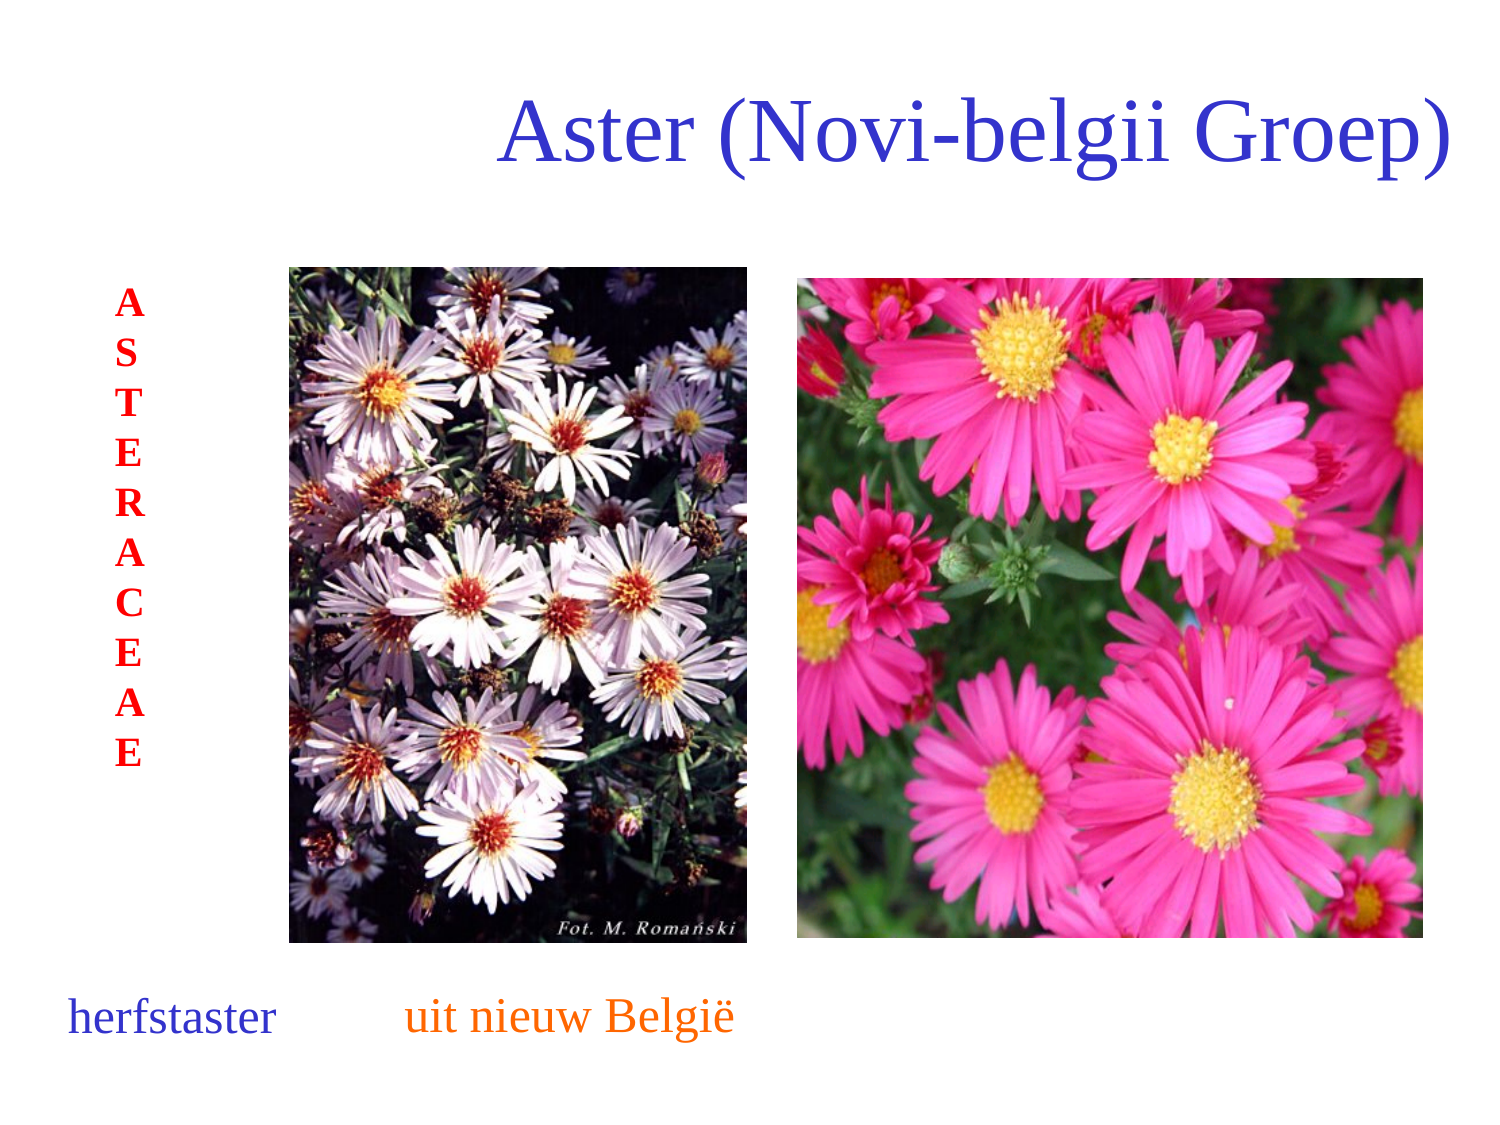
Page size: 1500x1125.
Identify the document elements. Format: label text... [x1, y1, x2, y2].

text_box ASTERACEAE [100, 267, 163, 783]
text_box uit nieuw België [50, 974, 763, 1050]
title Aster (Novi-belgii Groep) [194, 31, 1470, 219]
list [796, 278, 1423, 938]
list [288, 266, 748, 943]
text_box herfstaster [53, 976, 1116, 1051]
